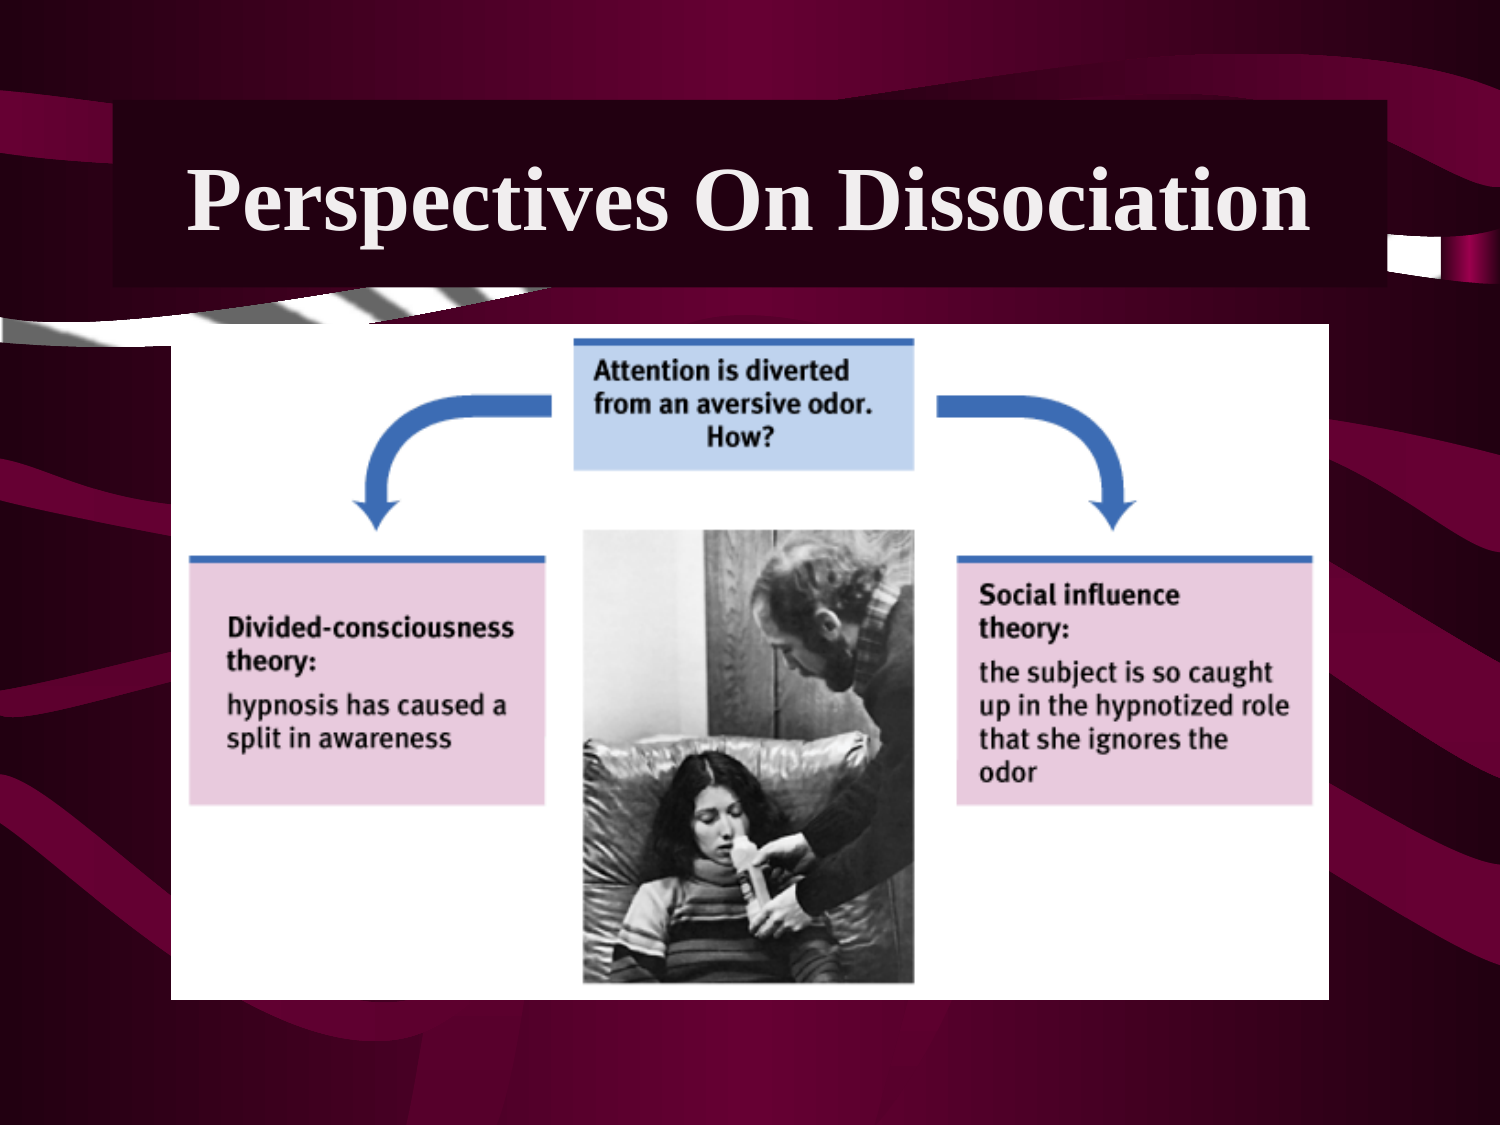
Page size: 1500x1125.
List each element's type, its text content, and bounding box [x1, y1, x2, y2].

title Perspectives On Dissociation [112, 99, 1388, 288]
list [171, 324, 1329, 1001]
